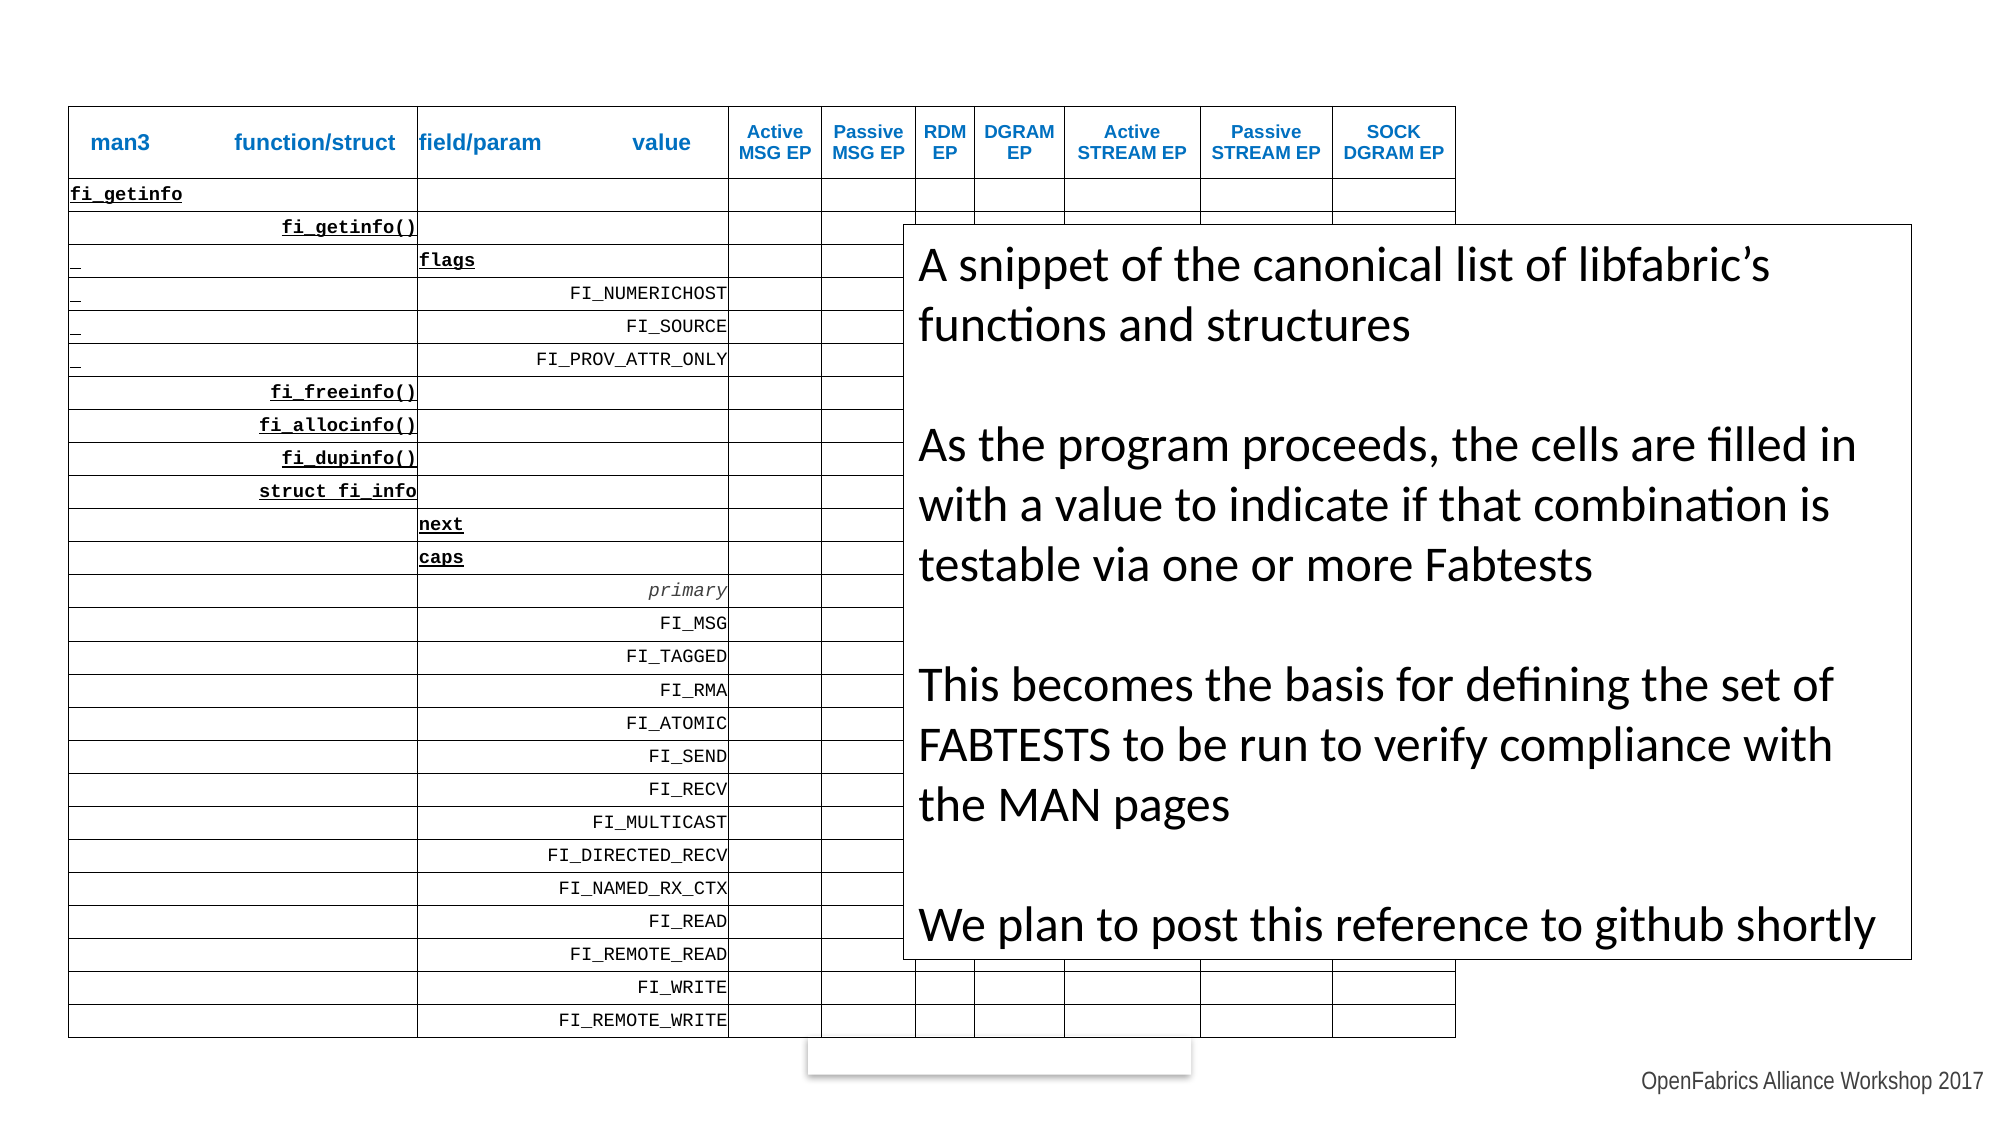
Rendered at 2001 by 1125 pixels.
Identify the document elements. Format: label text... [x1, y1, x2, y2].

table_header Passive MSG EP [822, 107, 915, 178]
table_cell [69, 575, 417, 607]
table_cell [418, 212, 728, 244]
table_header Active MSG EP [729, 107, 821, 178]
text_box A snippet of the canonical list of libfabric’s functions and structures As the program proceeds, the cells are filled in with a value to indicate if that combination is testable via one or more Fabtests This becomes the basis for defining the set of FABTESTS to be run to verify compliance with the MAN pages We plan to post this reference to github shortly [903, 224, 1912, 960]
table_cell [822, 972, 915, 1004]
table_cell FI_DIRECTED_RECV [418, 840, 728, 872]
table_cell [729, 377, 821, 409]
table_cell [69, 972, 417, 1004]
table_cell [729, 873, 821, 905]
table_cell [822, 278, 903, 310]
table_cell [729, 741, 821, 773]
table_cell [729, 344, 821, 376]
table_cell [729, 939, 821, 971]
table_cell [418, 410, 728, 442]
table_cell [822, 245, 903, 277]
table_cell [822, 807, 903, 839]
table_cell [822, 939, 915, 971]
table_cell [1333, 212, 1455, 224]
table_cell [916, 960, 974, 971]
table_cell FI_RMA [418, 675, 728, 707]
table_cell [822, 608, 903, 641]
table_cell primary [418, 575, 728, 607]
table_cell [822, 344, 903, 376]
table_cell [916, 972, 974, 1004]
table_cell [729, 509, 821, 541]
table_cell [729, 575, 821, 607]
table_cell [822, 873, 903, 905]
table_cell [69, 608, 417, 641]
table_cell [729, 311, 821, 343]
table_cell fi_getinfo [69, 179, 417, 211]
table_cell [729, 179, 821, 211]
table_cell [822, 476, 903, 508]
table_cell [69, 344, 417, 376]
table_cell [69, 509, 417, 541]
table_cell [729, 675, 821, 707]
table_cell [729, 542, 821, 574]
table_cell [729, 278, 821, 310]
table_cell flags [418, 245, 728, 277]
table_cell [822, 575, 903, 607]
table_cell [418, 377, 728, 409]
table_cell fi_dupinfo() [69, 443, 417, 475]
table_cell [69, 542, 417, 574]
table_cell fi_allocinfo() [69, 410, 417, 442]
table_cell FI_READ [418, 906, 728, 938]
table_cell FI_ATOMIC [418, 708, 728, 740]
table_header Passive STREAM EP [1201, 107, 1332, 178]
table_cell [418, 179, 728, 211]
table_cell [69, 311, 417, 343]
table_cell [69, 708, 417, 740]
table_cell [822, 675, 903, 707]
table_cell [1065, 212, 1200, 224]
table_cell [822, 906, 903, 938]
table_cell [69, 774, 417, 806]
table_cell [729, 443, 821, 475]
table_cell [916, 1005, 974, 1037]
table_cell [822, 410, 903, 442]
table_cell [822, 642, 903, 674]
table_cell [1065, 960, 1200, 971]
table_cell [69, 807, 417, 839]
table_cell [822, 840, 903, 872]
table_cell [729, 840, 821, 872]
table_header field/param value [418, 107, 728, 178]
table_header man3 function/struct [69, 107, 417, 178]
table_cell [729, 245, 821, 277]
table_cell [729, 476, 821, 508]
table_cell FI_NUMERICHOST [418, 278, 728, 310]
table_cell fi_freeinfo() [69, 377, 417, 409]
table_cell FI_REMOTE_READ [418, 939, 728, 971]
table_cell [69, 741, 417, 773]
table_cell FI_RECV [418, 774, 728, 806]
table_cell [1065, 1005, 1200, 1037]
table_cell [822, 443, 903, 475]
table_cell [1201, 960, 1332, 971]
table_cell [729, 708, 821, 740]
table_cell [822, 377, 903, 409]
table_header SOCK DGRAM EP [1333, 107, 1455, 178]
table_cell [822, 774, 903, 806]
table_cell [69, 278, 417, 310]
table_cell [1065, 179, 1200, 211]
table_cell [1333, 1005, 1455, 1037]
table_cell [822, 741, 903, 773]
table_cell [69, 939, 417, 971]
table_cell [1201, 972, 1332, 1004]
table_cell struct fi_info [69, 476, 417, 508]
table_cell caps [418, 542, 728, 574]
table_cell [729, 1005, 821, 1037]
table_cell [975, 960, 1064, 971]
table_cell [69, 245, 417, 277]
table_cell FI_WRITE [418, 972, 728, 1004]
table_cell FI_NAMED_RX_CTX [418, 873, 728, 905]
table_cell [1201, 1005, 1332, 1037]
table_cell FI_REMOTE_WRITE [418, 1005, 728, 1037]
table_header DGRAM EP [975, 107, 1064, 178]
table_cell FI_TAGGED [418, 642, 728, 674]
table_cell next [418, 509, 728, 541]
table_cell [916, 212, 974, 224]
table_header Active STREAM EP [1065, 107, 1200, 178]
table_cell [822, 212, 915, 244]
table_cell [729, 972, 821, 1004]
table_cell [69, 906, 417, 938]
text_box [807, 1038, 1192, 1076]
table_cell [69, 675, 417, 707]
table_cell [69, 1005, 417, 1037]
table_cell [975, 179, 1064, 211]
table_cell FI_SOURCE [418, 311, 728, 343]
table_cell [822, 509, 903, 541]
table_cell [1333, 960, 1455, 971]
table_cell FI_SEND [418, 741, 728, 773]
table_cell [822, 1005, 915, 1037]
table_cell [729, 608, 821, 641]
table_cell [729, 212, 821, 244]
table_cell [975, 212, 1064, 224]
table_cell FI_MSG [418, 608, 728, 641]
table_cell [729, 906, 821, 938]
table_cell [822, 708, 903, 740]
table_cell [418, 443, 728, 475]
table_cell [69, 873, 417, 905]
table_cell fi_getinfo() [69, 212, 417, 244]
table_cell [729, 410, 821, 442]
table_cell [822, 311, 903, 343]
table_cell [1333, 179, 1455, 211]
table_cell [1065, 972, 1200, 1004]
table_cell [418, 476, 728, 508]
table_cell [69, 840, 417, 872]
table_cell [916, 179, 974, 211]
table_cell [1201, 212, 1332, 224]
table_cell [729, 807, 821, 839]
table_cell FI_MULTICAST [418, 807, 728, 839]
table_cell [1333, 972, 1455, 1004]
table_cell FI_PROV_ATTR_ONLY [418, 344, 728, 376]
table_cell [975, 972, 1064, 1004]
table_cell [822, 179, 915, 211]
table_cell [729, 774, 821, 806]
table_cell [1201, 179, 1332, 211]
table_cell [822, 542, 903, 574]
table_header RDM EP [916, 107, 974, 178]
table_cell [69, 642, 417, 674]
table_cell [729, 642, 821, 674]
table_cell [975, 1005, 1064, 1037]
